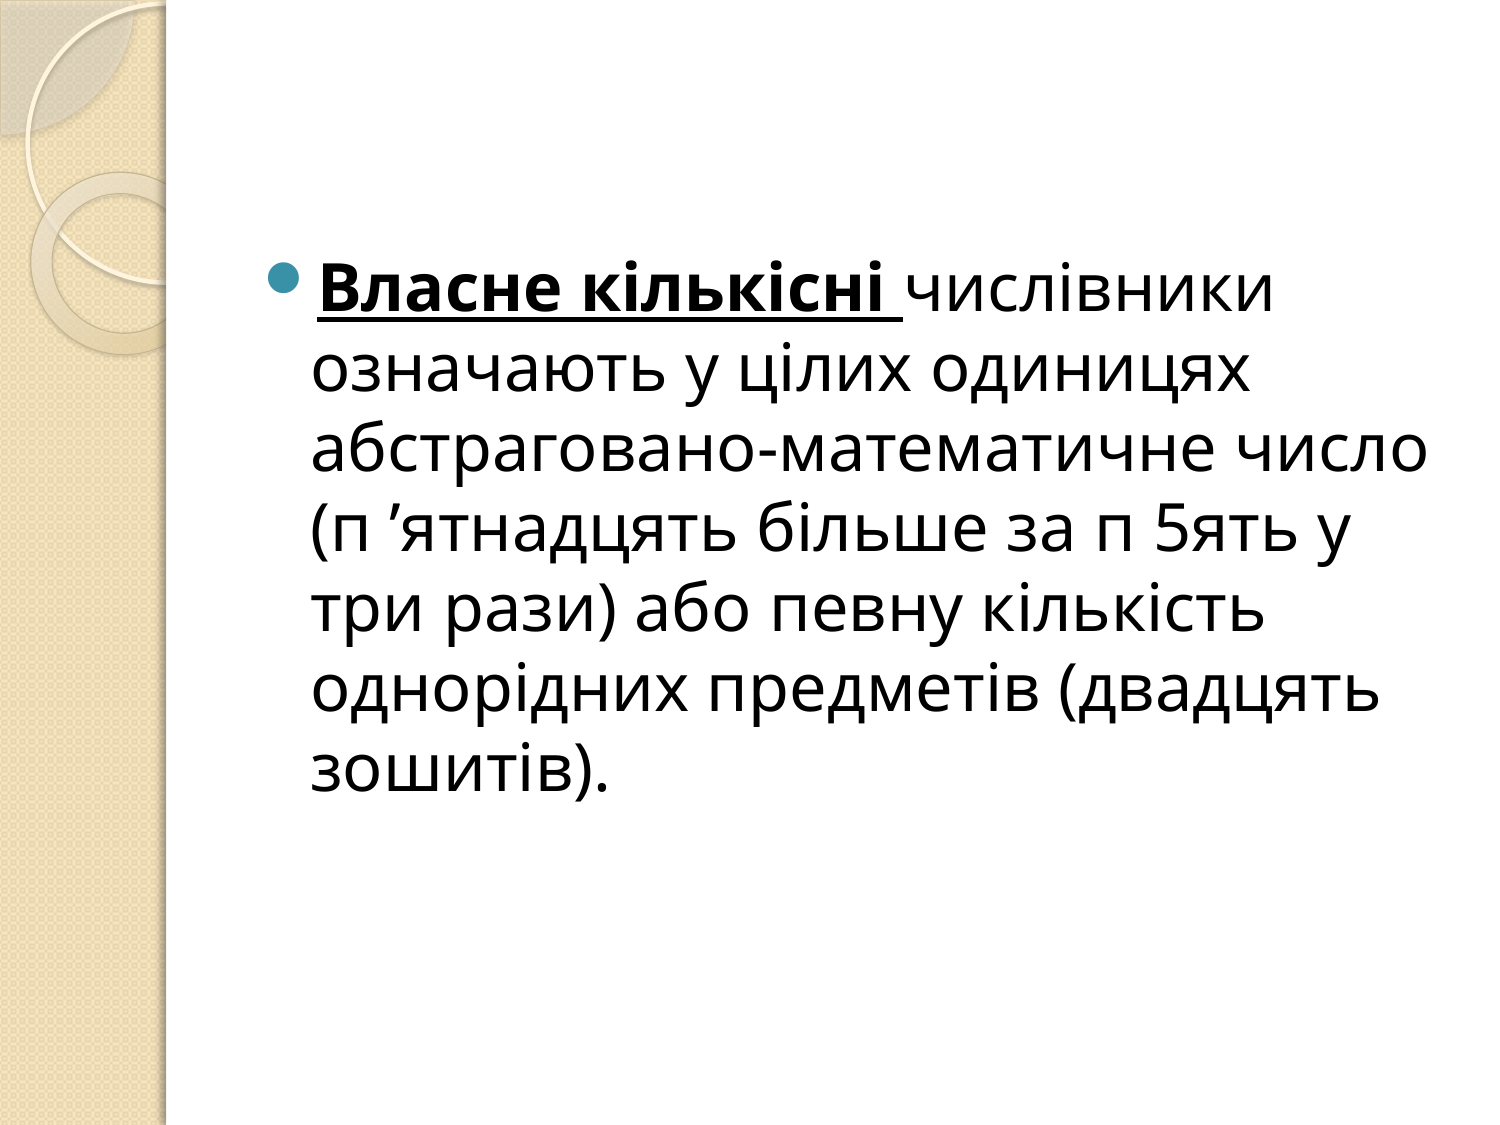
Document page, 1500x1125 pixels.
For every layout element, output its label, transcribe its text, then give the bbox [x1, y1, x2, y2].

list Власне кількісні числівники означають у цілих одиницях абстраговано-математичне число (п ’ятнадцять більше за п 5ять у три рази) або певну кількість однорідних предметів (двадцять зошитів). [235, 237, 1466, 1025]
